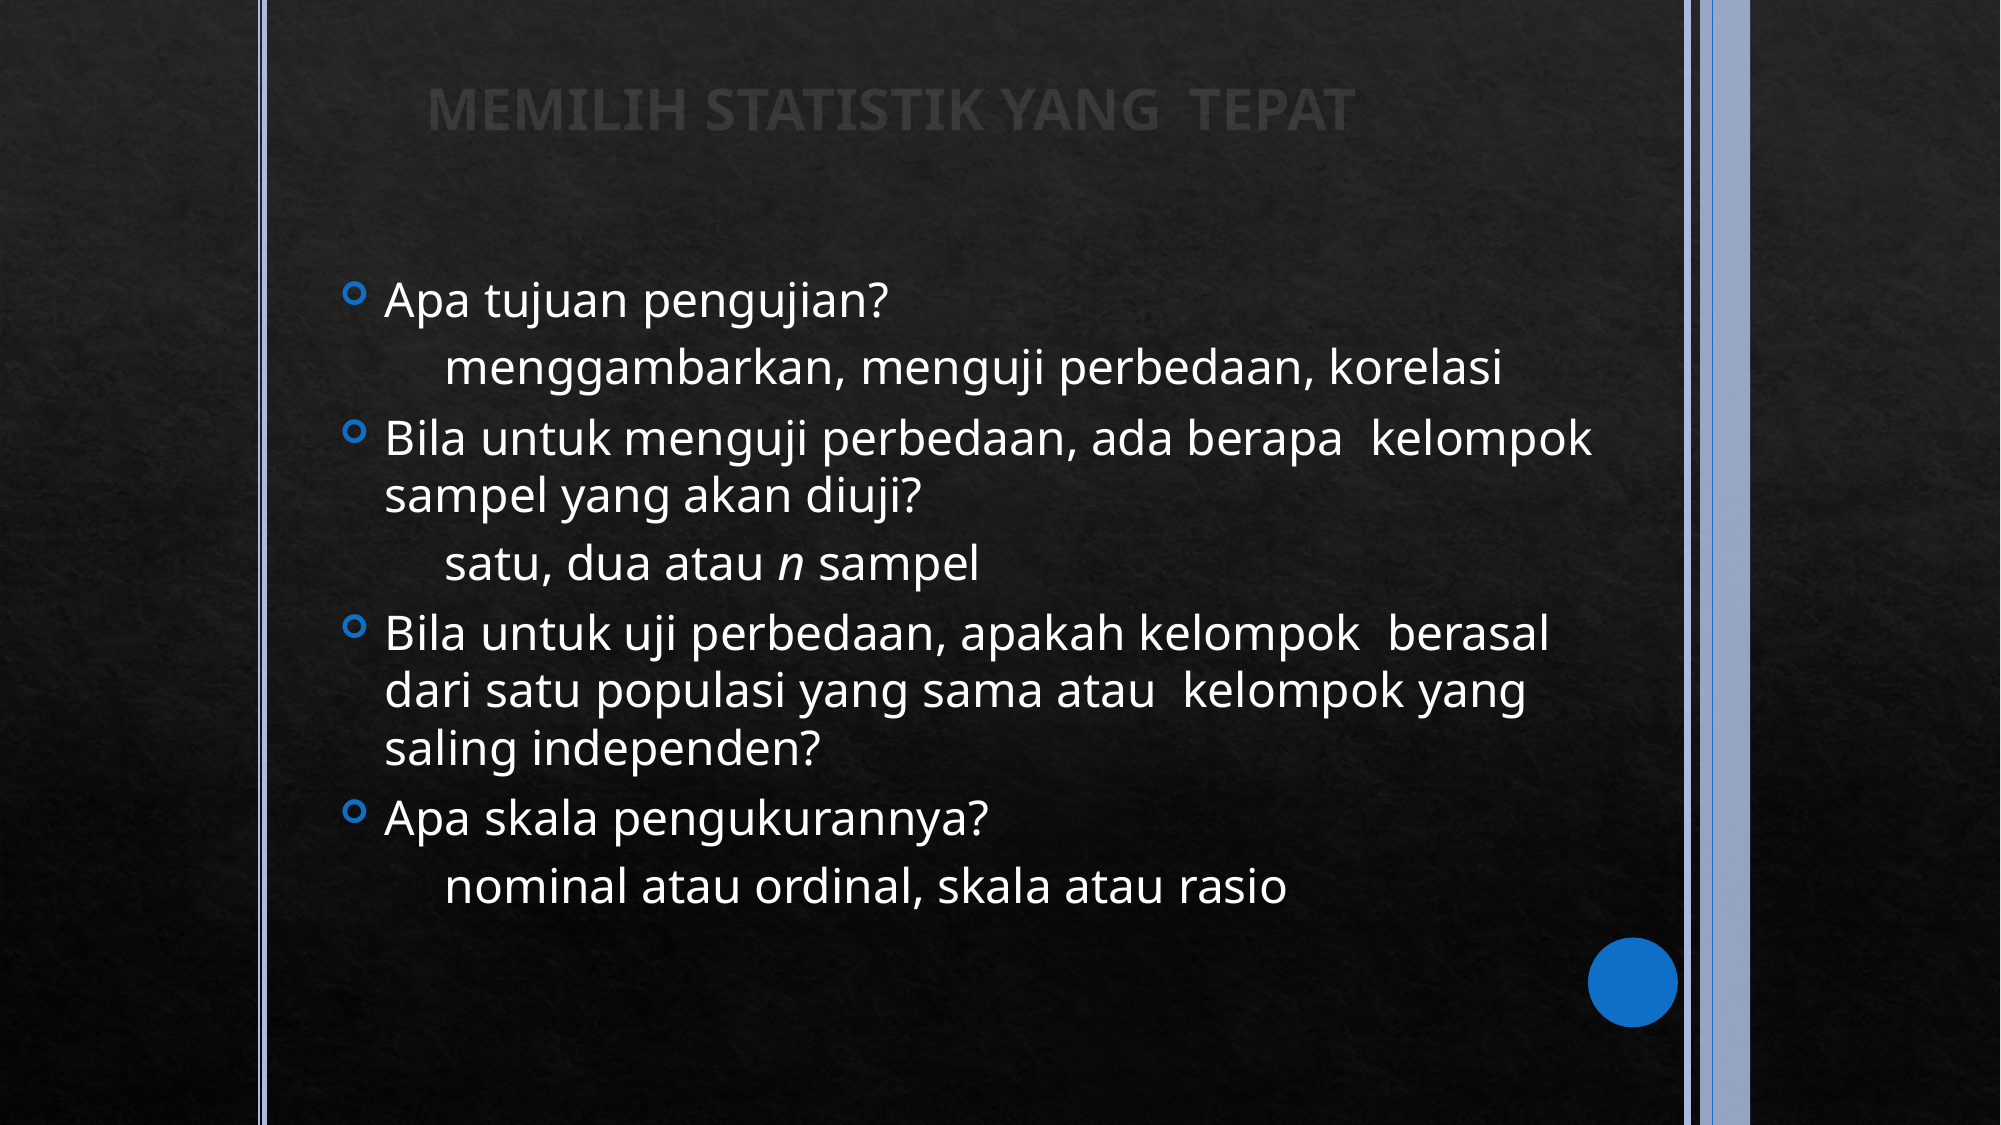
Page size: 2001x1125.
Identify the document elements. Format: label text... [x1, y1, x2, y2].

text_box [1713, 0, 1751, 1125]
text_box Apa tujuan pengujian? menggambarkan, menguji perbedaan, korelasi Bila untuk menguji perbedaan, ada berapa kelompok sampel yang akan diuji? satu, dua atau n sampel Bila untuk uji perbedaan, apakah kelompok berasal dari satu populasi yang sama atau kelompok yang saling independen? Apa skala pengukurannya? nominal atau ordinal, skala atau rasio [337, 255, 1650, 913]
title MEMILIH STATISTIK YANG TEPAT [287, 10, 1492, 201]
text_box [1700, 0, 1712, 1125]
text_box [1587, 937, 1678, 1028]
